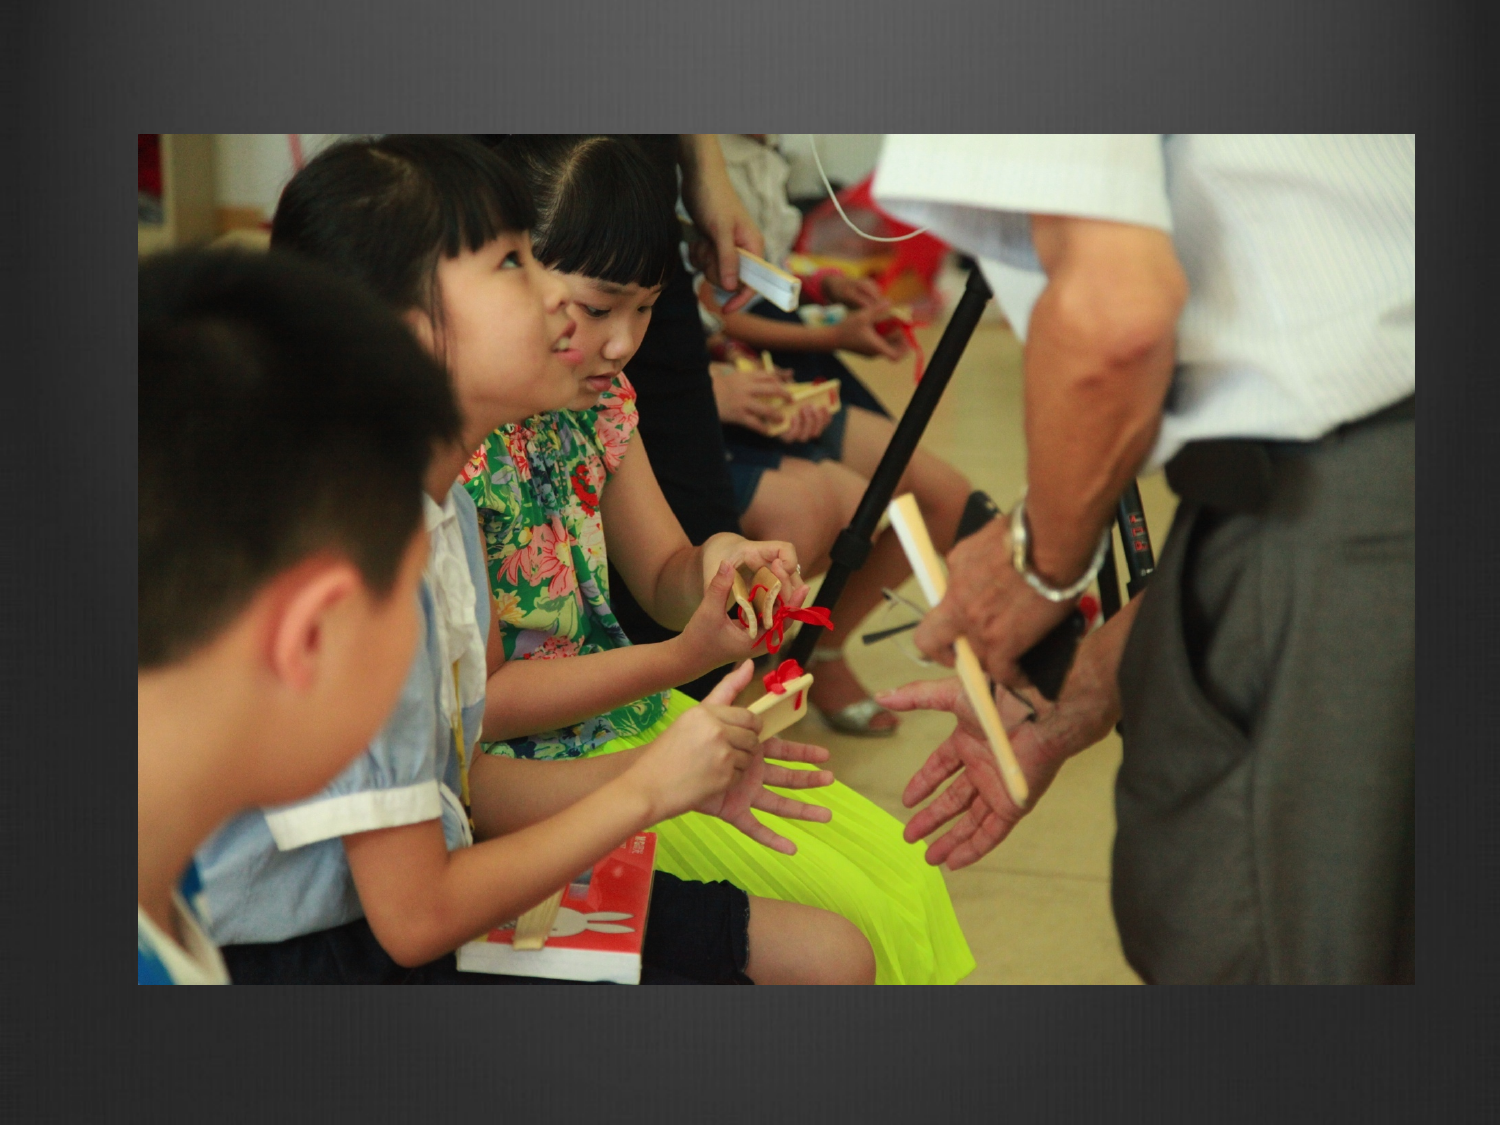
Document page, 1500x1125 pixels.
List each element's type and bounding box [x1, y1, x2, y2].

list [0, 134, 1500, 985]
